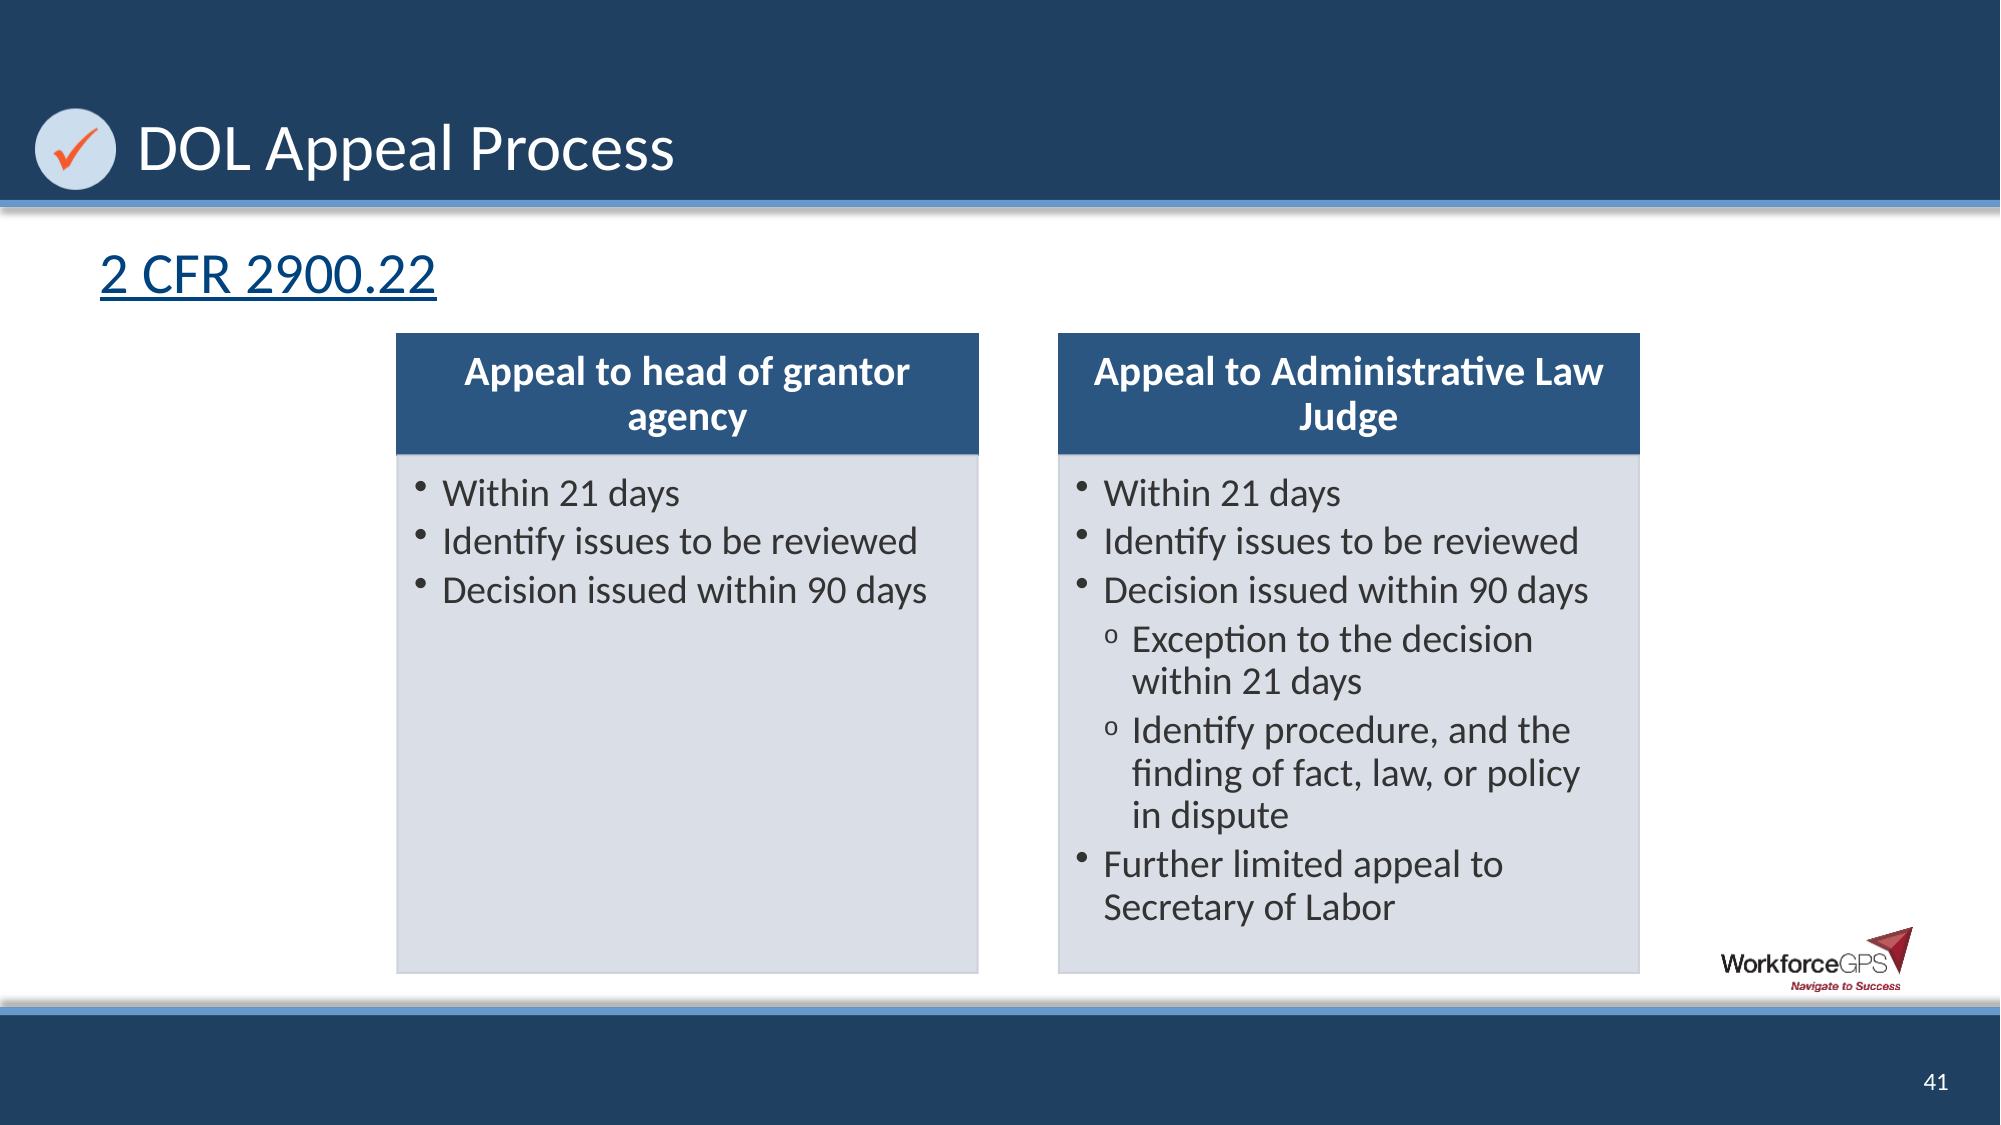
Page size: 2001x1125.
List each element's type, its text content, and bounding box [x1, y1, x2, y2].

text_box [397, 305, 1639, 1002]
list 2 CFR 2900.22 [84, 233, 1915, 1014]
picture [0, 992, 2000, 1125]
title DOL Appeal Process [122, 11, 1987, 193]
slide_number 41 [1514, 1050, 1965, 1111]
picture [0, 0, 2000, 222]
